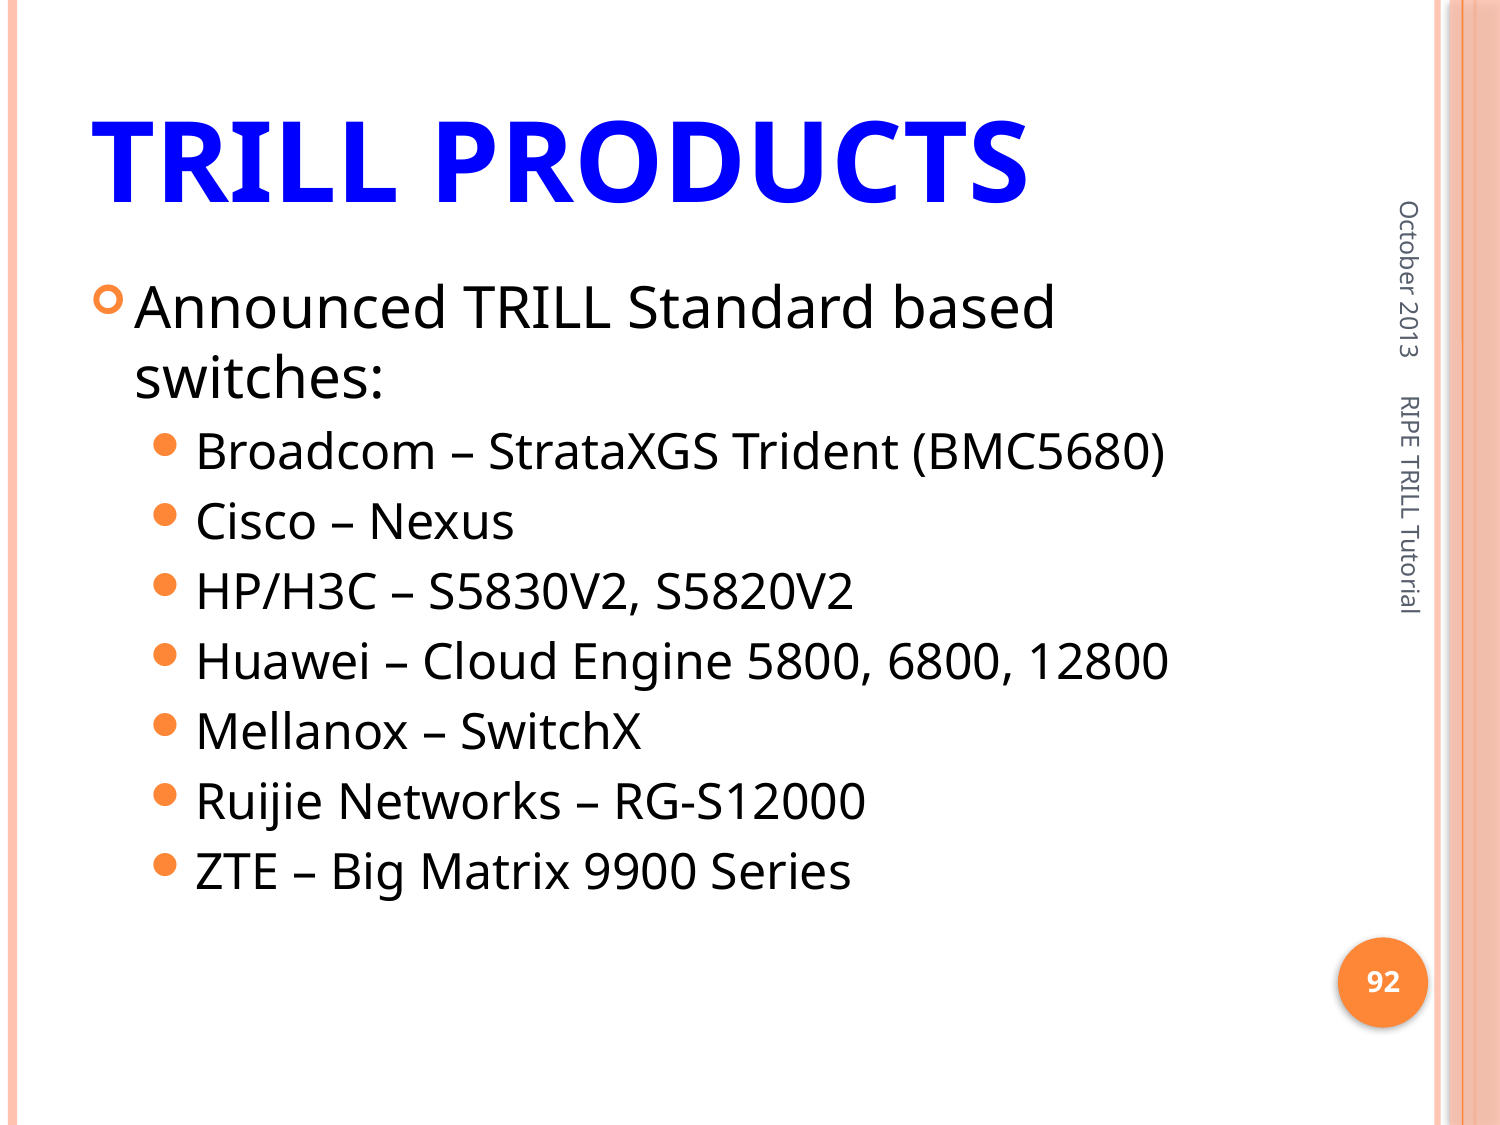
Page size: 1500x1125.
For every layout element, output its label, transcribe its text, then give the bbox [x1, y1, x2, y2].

list Announced TRILL Standard based switches: Broadcom – StrataXGS Trident (BMC5680) Cisco – Nexus HP/H3C – S5830V2, S5820V2 Huawei – Cloud Engine 5800, 6800, 12800 Mellanox – SwitchX Ruijie Networks – RG-S12000 ZTE – Big Matrix 9900 Series [74, 262, 1301, 1063]
footer RIPE TRILL Tutorial [1379, 380, 1440, 906]
slide_number 92 [1333, 940, 1434, 1026]
title TRILL Products [75, 45, 1300, 233]
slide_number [1378, 43, 1442, 374]
